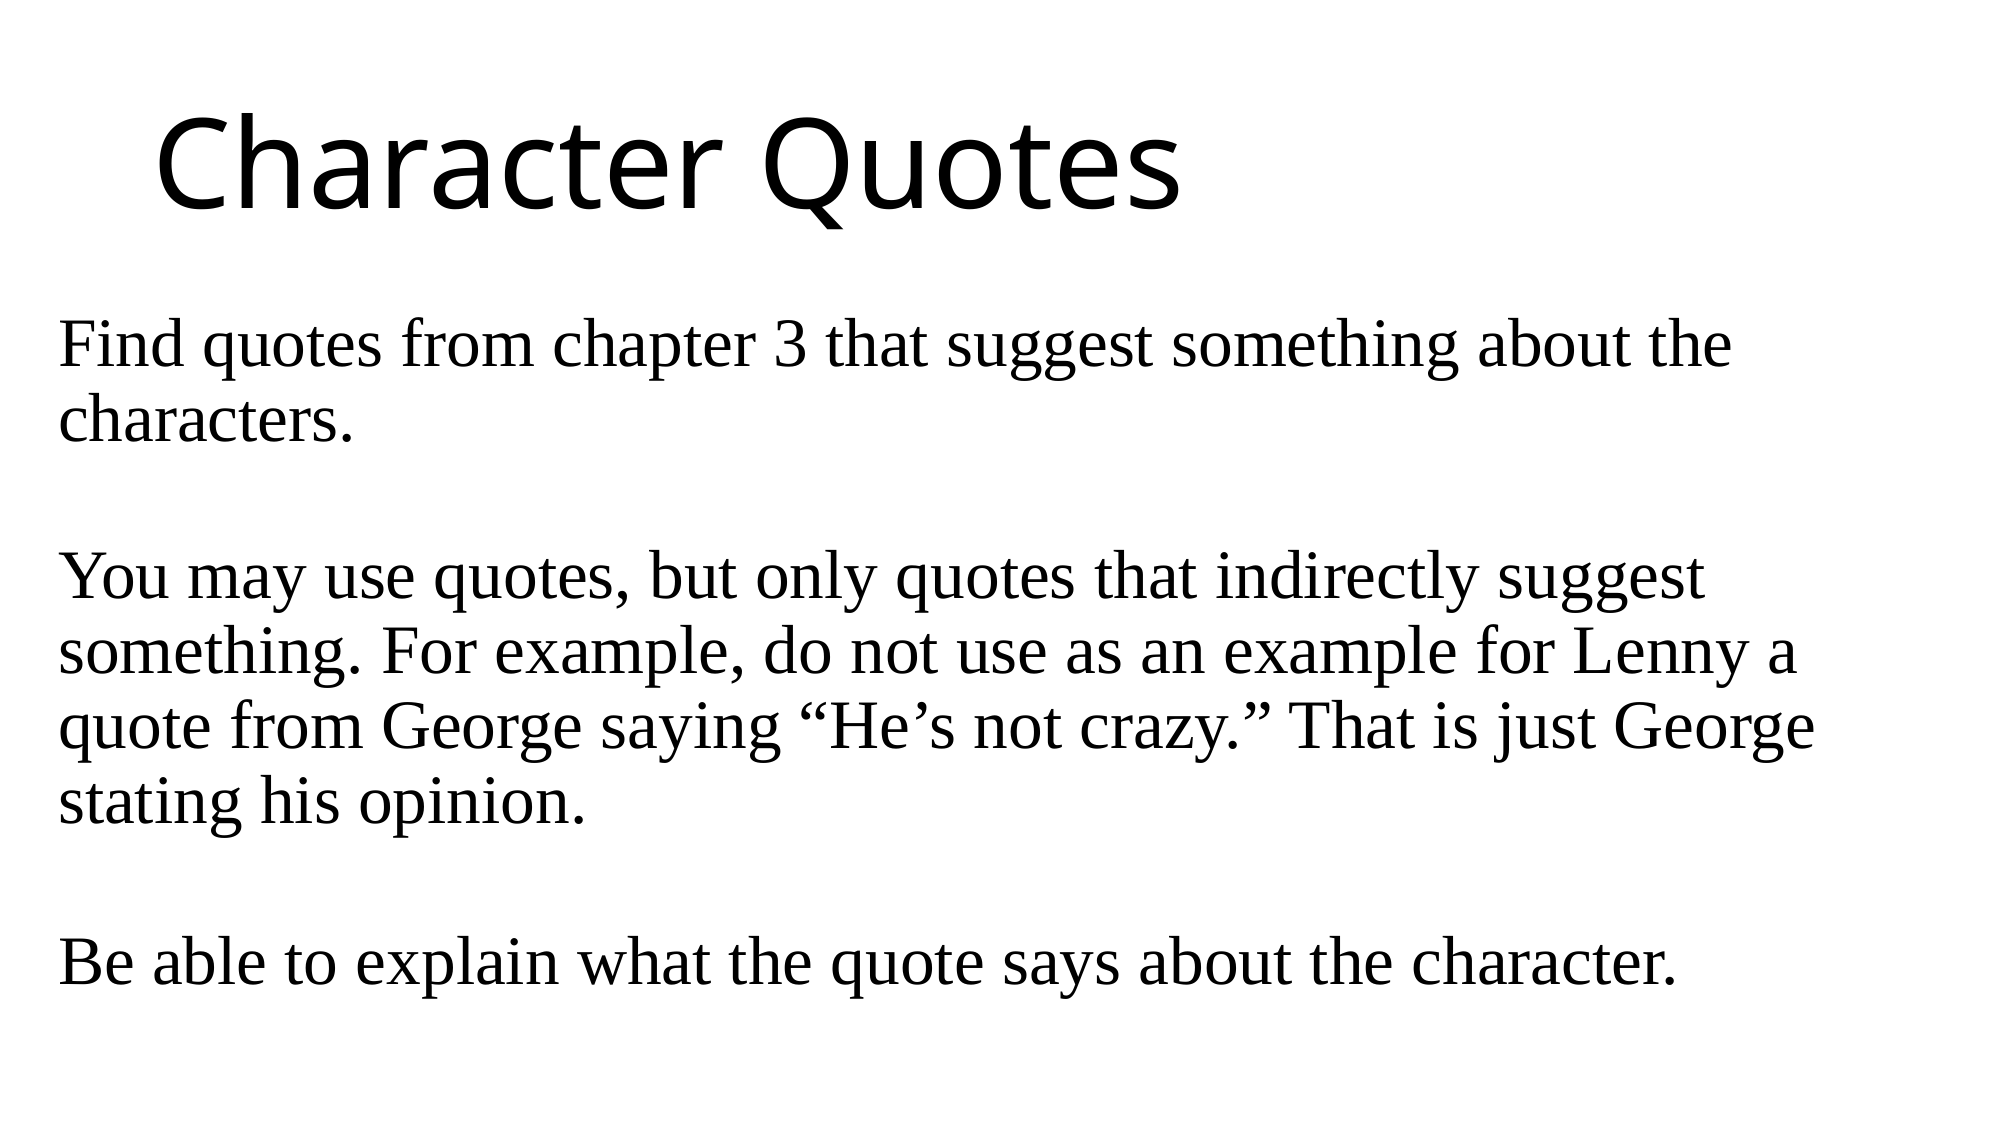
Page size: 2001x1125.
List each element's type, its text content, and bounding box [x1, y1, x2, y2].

list Find quotes from chapter 3 that suggest something about the characters. You may use quotes, but only quotes that indirectly suggest something. For example, do not use as an example for Lenny a quote from George saying “He’s not crazy.” That is just George stating his opinion. Be able to explain what the quote says about the character. [43, 299, 1973, 1014]
title Character Quotes [137, 59, 1863, 278]
